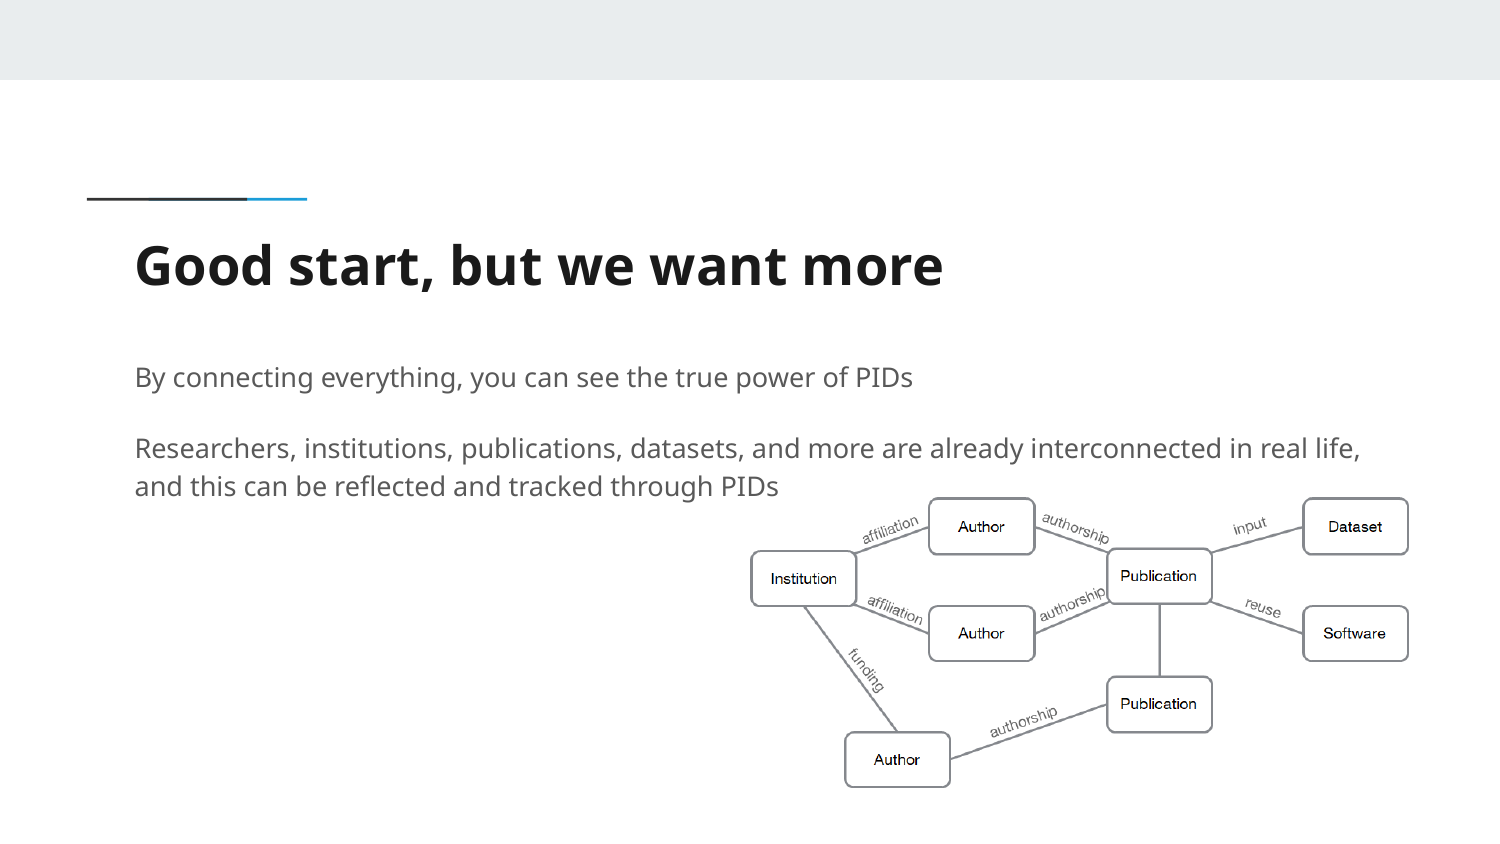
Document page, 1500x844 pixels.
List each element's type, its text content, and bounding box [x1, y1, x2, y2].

list By connecting everything, you can see the true power of PIDs Researchers, institutions, publications, datasets, and more are already interconnected in real life, and this can be reflected and tracked through PIDs [119, 341, 1381, 712]
title Good start, but we want more [119, 216, 1381, 305]
picture [749, 497, 1409, 788]
